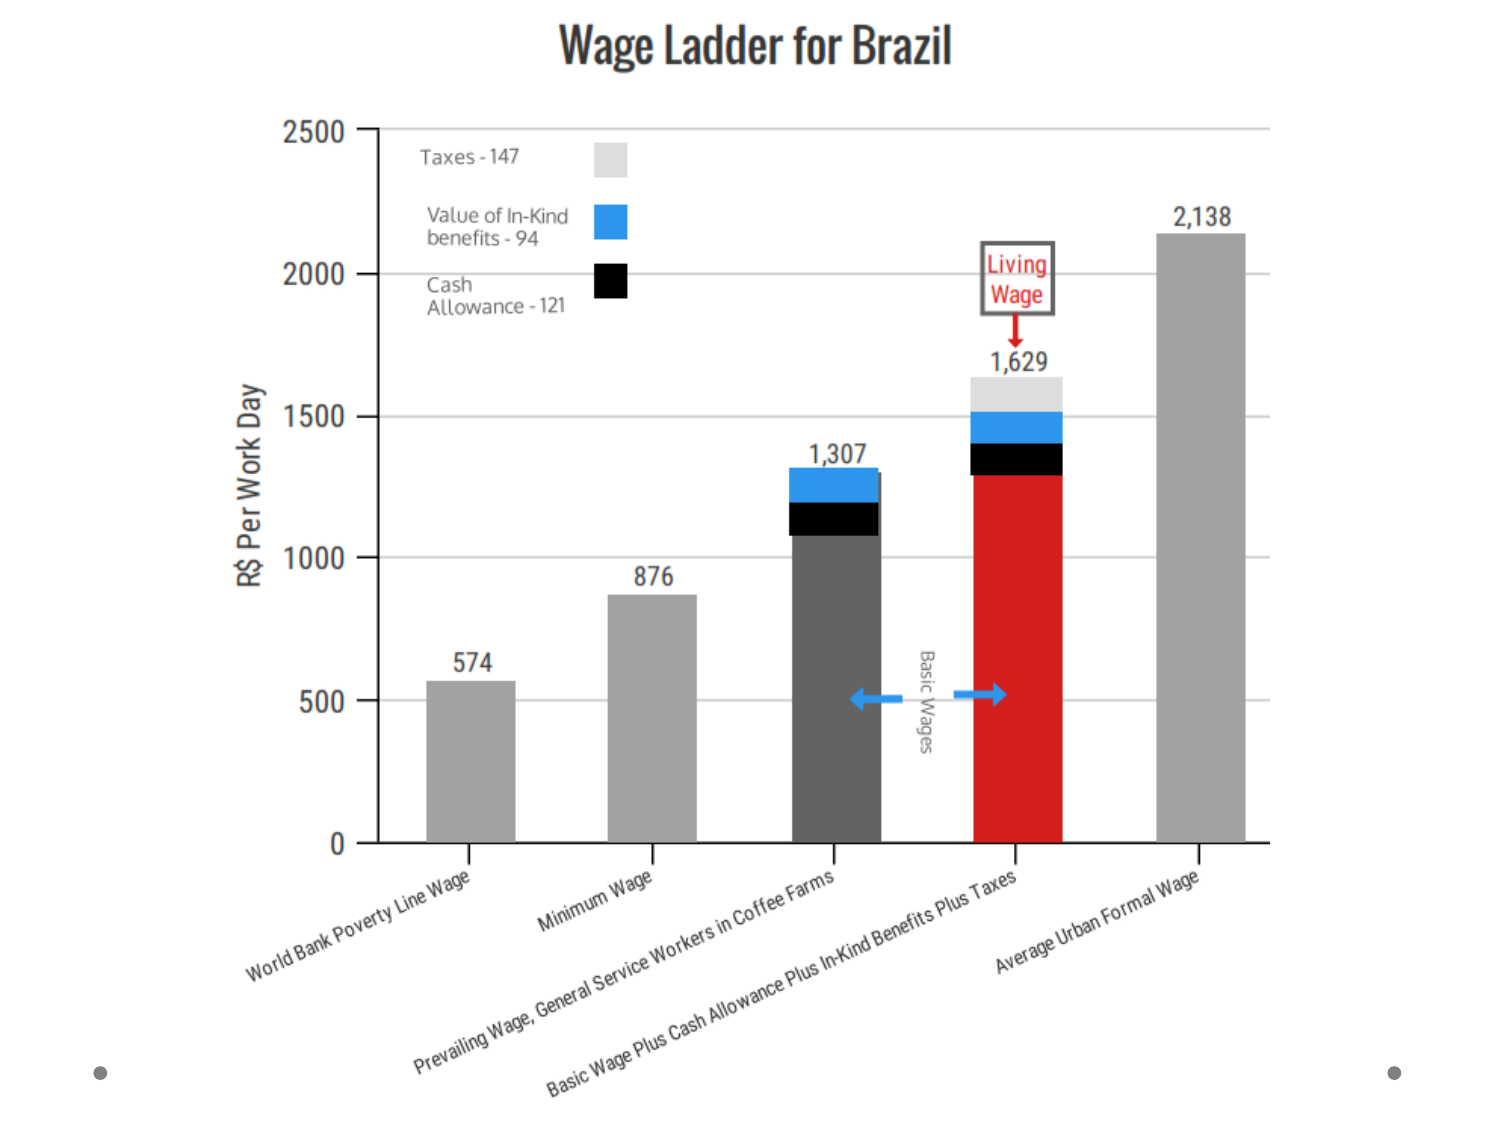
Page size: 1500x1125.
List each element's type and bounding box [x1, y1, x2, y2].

picture [217, 18, 1270, 1109]
